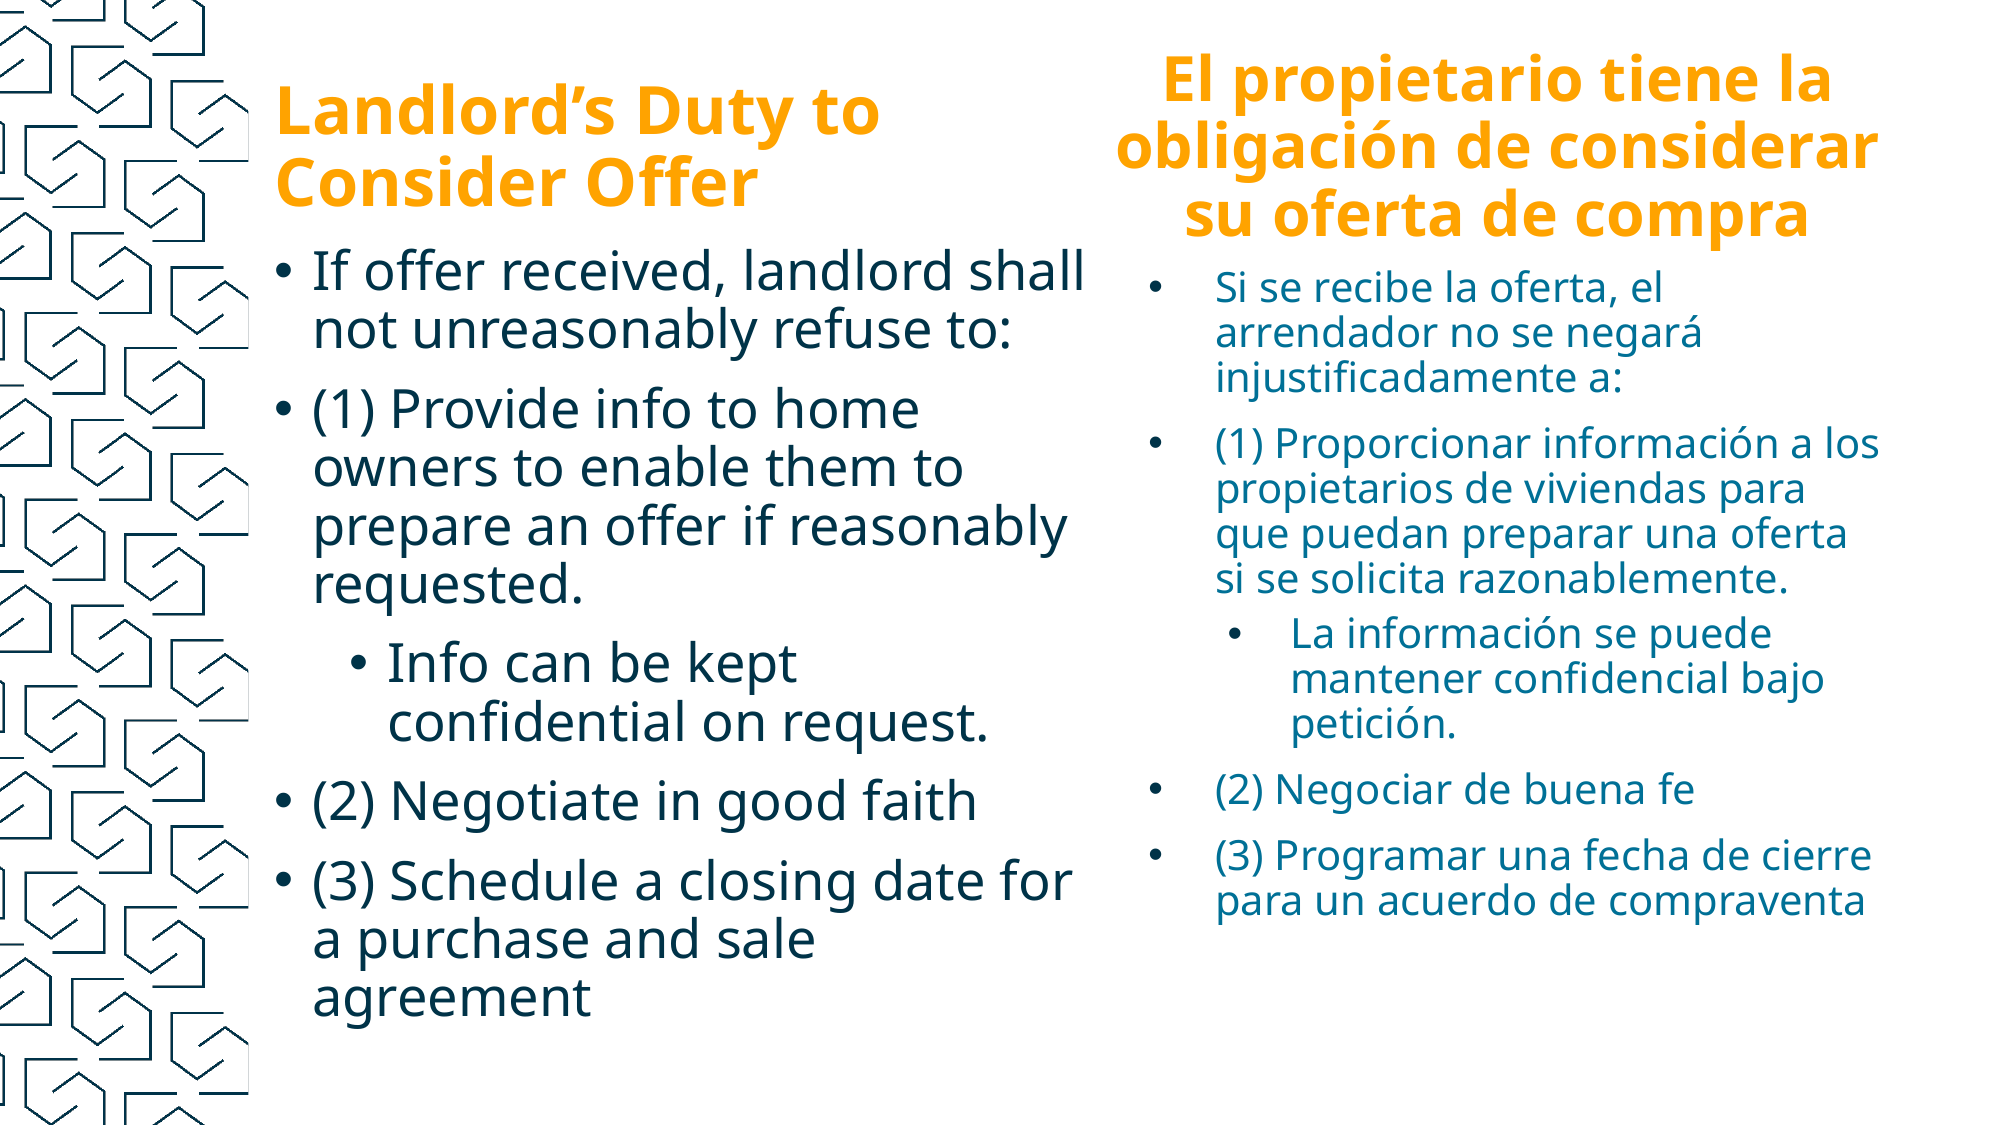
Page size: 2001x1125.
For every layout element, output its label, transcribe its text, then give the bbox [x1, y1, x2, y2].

picture [159, 1111, 198, 1125]
picture [0, 961, 48, 1023]
picture [0, 402, 48, 463]
list Si se recibe la oferta, el arrendador no se negará injustificadamente a: (1) Proporcionar información a los propietarios de viviendas para que puedan preparar una oferta si se solicita razonablemente. La información se puede mantener confidencial bajo petición. (2) Negociar de buena fe (3) Programar una fecha de cierre para un acuerdo de compraventa [1124, 270, 1905, 1100]
picture [0, 775, 48, 836]
title Landlord’s Duty to Consider Offer [259, 79, 1092, 155]
picture [0, 589, 48, 650]
title El propietario tiene la obligación de considerar su oferta de compra [1092, 27, 1905, 270]
picture [0, 0, 249, 1125]
list If offer received, landlord shall not unreasonably refuse to: (1) Provide info to home owners to enable them to prepare an offer if reasonably requested. Info can be kept confidential on request. (2) Negotiate in good faith (3) Schedule a closing date for a purchase and sale agreement [259, 155, 1112, 1100]
picture [0, 30, 48, 90]
picture [0, 216, 48, 276]
